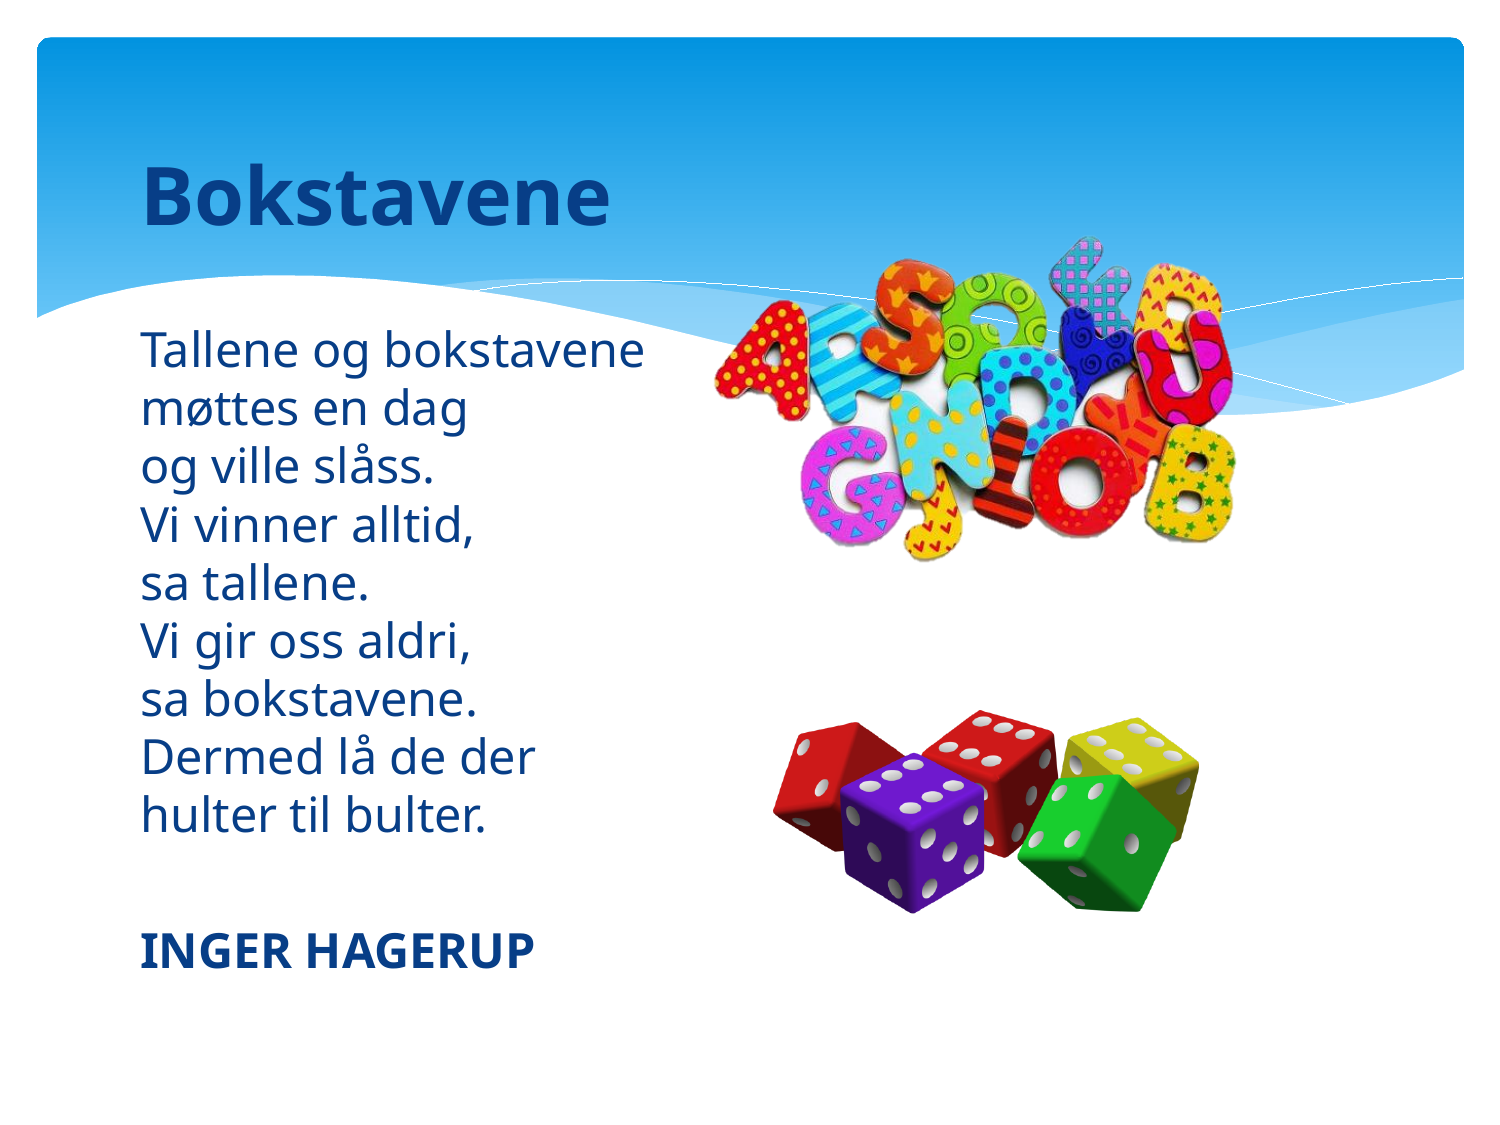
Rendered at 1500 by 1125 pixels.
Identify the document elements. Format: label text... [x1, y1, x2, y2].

picture [690, 195, 1282, 600]
picture [773, 709, 1200, 924]
list Bokstavene Tallene og bokstavene møttes en dag og ville slåss. Vi vinner alltid, sa tallene. Vi gir oss aldri, sa bokstavene. Dermed lå de der hulter til bulter. Inger Hagerup [125, 137, 1363, 988]
